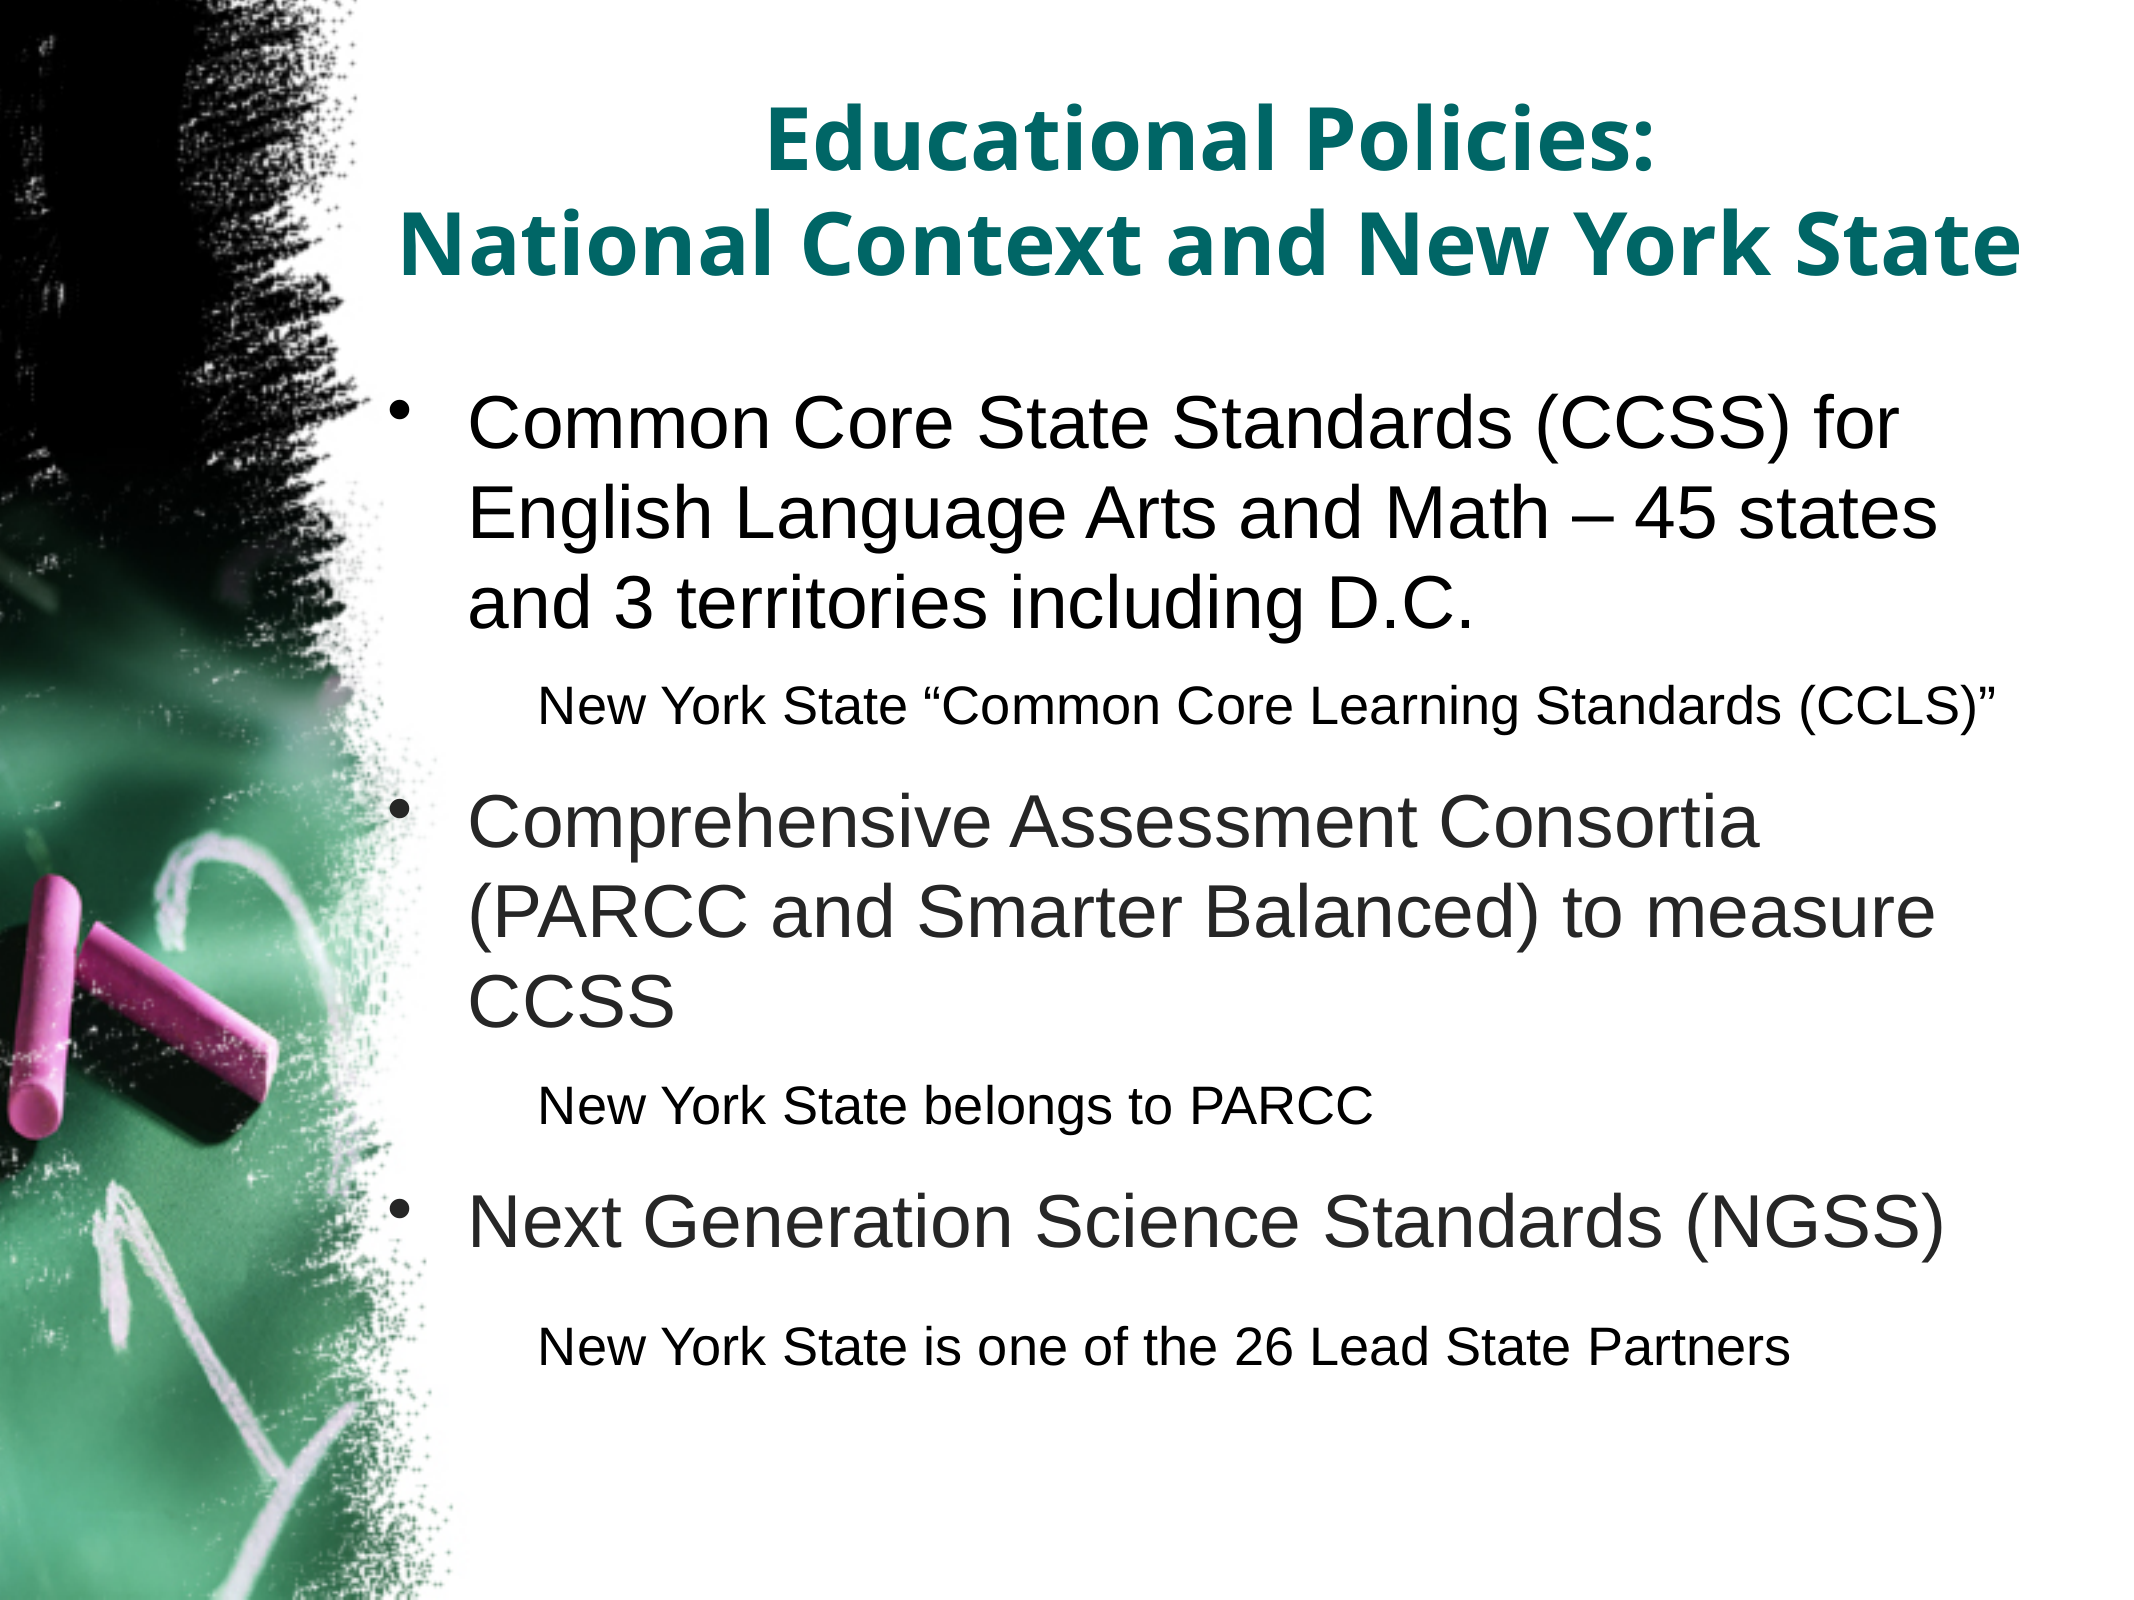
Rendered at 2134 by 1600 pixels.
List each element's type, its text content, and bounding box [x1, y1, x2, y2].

title Educational Policies: National Context and New York State [316, 75, 2105, 300]
list Common Core State Standards (CCSS) for English Language Arts and Math – 45 states and 3 territories including D.C. New York State “Common Core Learning Standards (CCLS)” Comprehensive Assessment Consortia (PARCC and Smarter Balanced) to measure CCSS New York State belongs to PARCC Next Generation Science Standards (NGSS) New York State is one of the 26 Lead State Partners [366, 362, 2067, 1463]
picture [0, 0, 2134, 1600]
